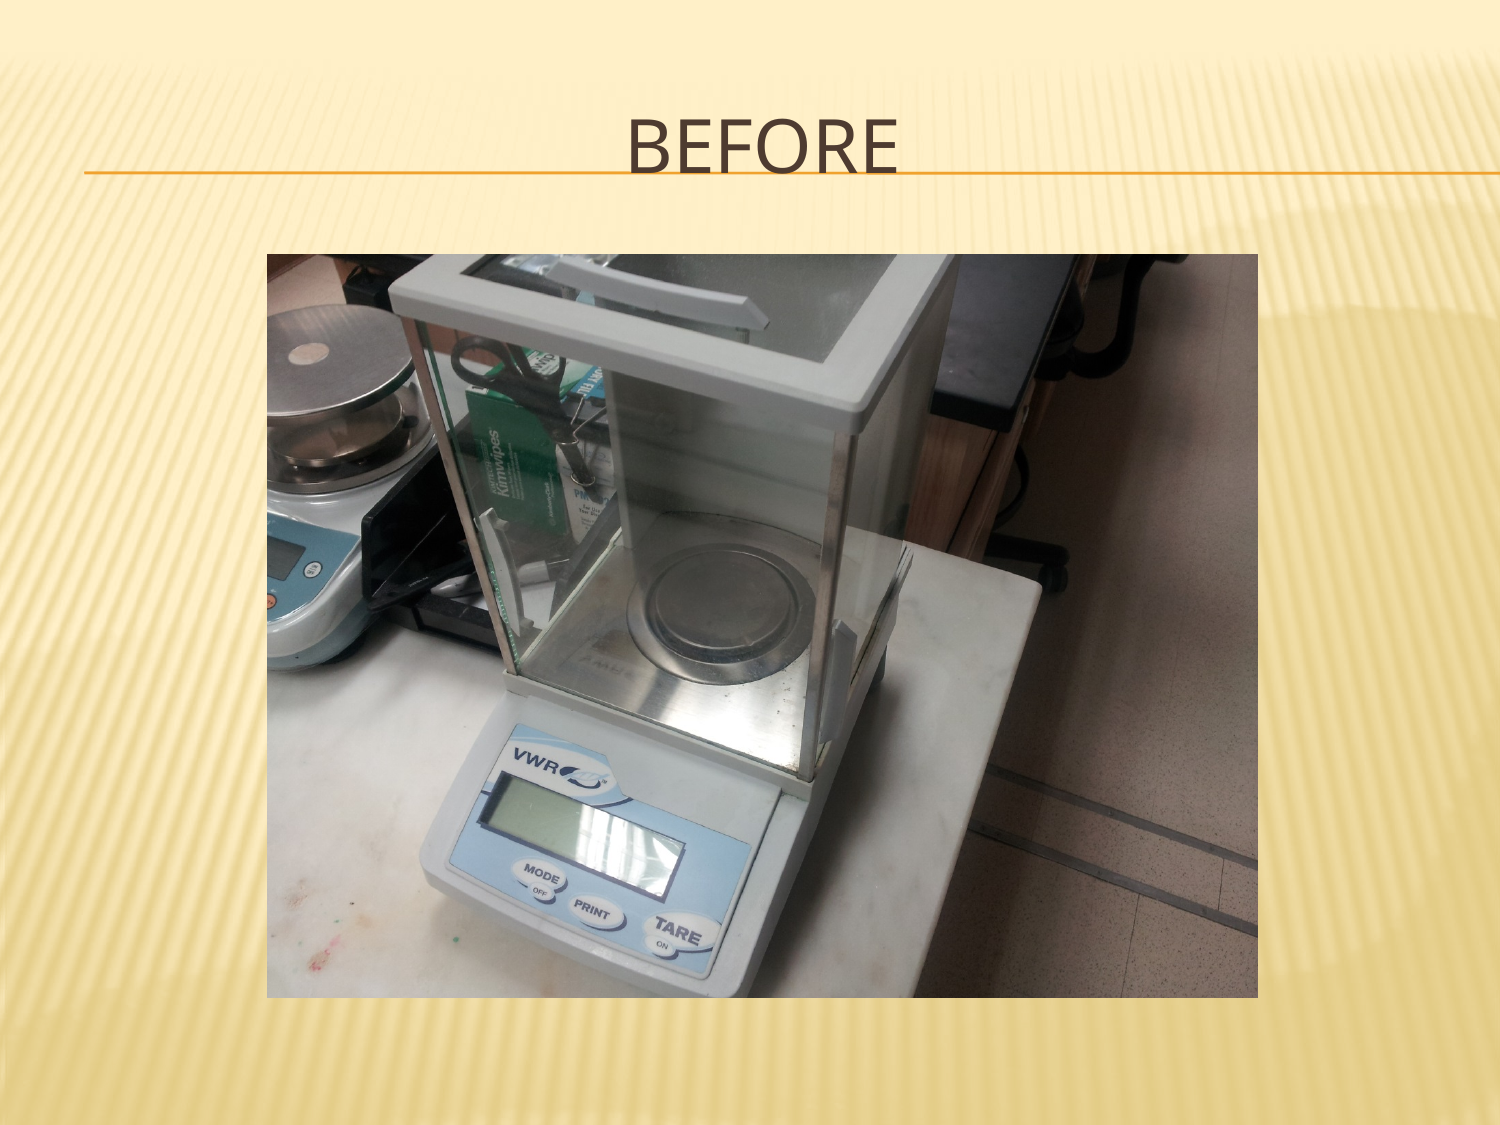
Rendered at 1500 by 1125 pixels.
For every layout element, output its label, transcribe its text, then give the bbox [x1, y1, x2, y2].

title before [50, 75, 1475, 213]
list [267, 254, 1258, 998]
